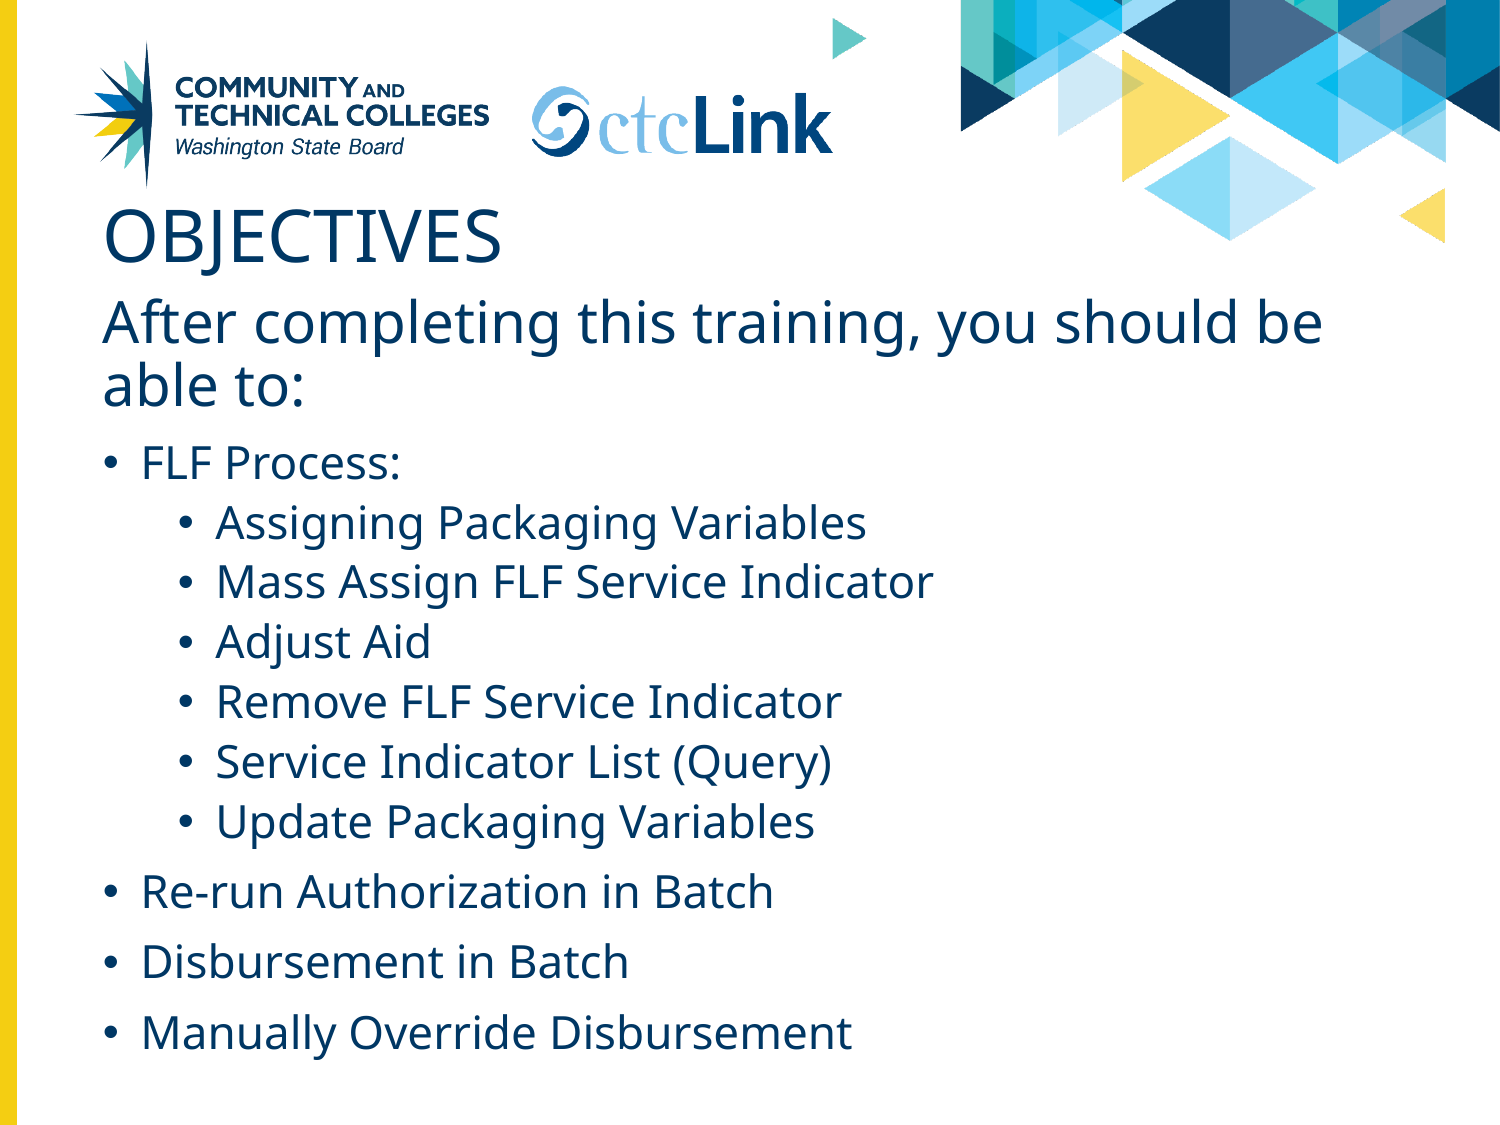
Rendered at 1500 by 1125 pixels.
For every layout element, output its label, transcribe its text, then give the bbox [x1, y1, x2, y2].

list After completing this training, you should be able to: FLF Process: Assigning Packaging Variables Mass Assign FLF Service Indicator Adjust Aid Remove FLF Service Indicator Service Indicator List (Query) Update Packaging Variables Re-run Authorization in Batch Disbursement in Batch Manually Override Disbursement [88, 285, 1456, 902]
title Objectives [88, 192, 1456, 285]
picture [17, 0, 1500, 243]
